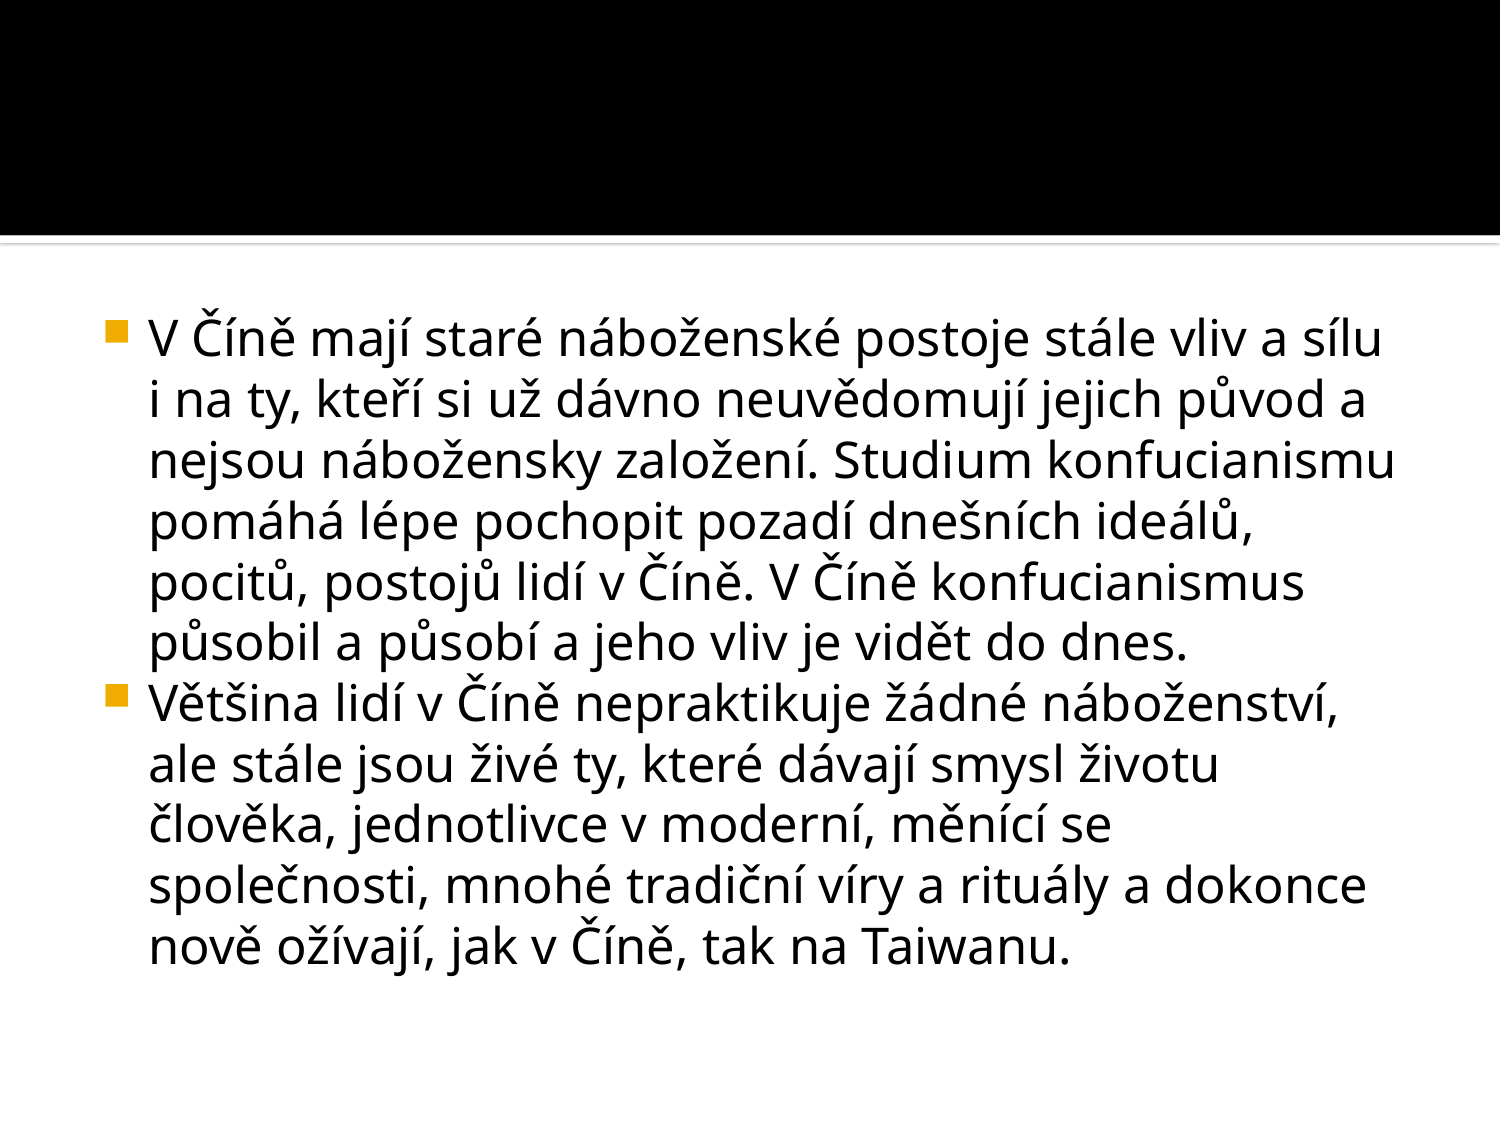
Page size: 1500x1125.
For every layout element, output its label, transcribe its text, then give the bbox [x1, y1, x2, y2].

list V Číně mají staré náboženské postoje stále vliv a sílu i na ty, kteří si už dávno neuvědomují jejich původ a nejsou nábožensky založení. Studium konfucianismu pomáhá lépe pochopit pozadí dnešních ideálů, pocitů, postojů lidí v Číně. V Číně konfucianismus působil a působí a jeho vliv je vidět do dnes. Většina lidí v Číně nepraktikuje žádné náboženství, ale stále jsou živé ty, které dávají smysl životu člověka, jednotlivce v moderní, měnící se společnosti, mnohé tradiční víry a rituály a dokonce nově ožívají, jak v Číně, tak na Taiwanu. [75, 291, 1425, 1050]
